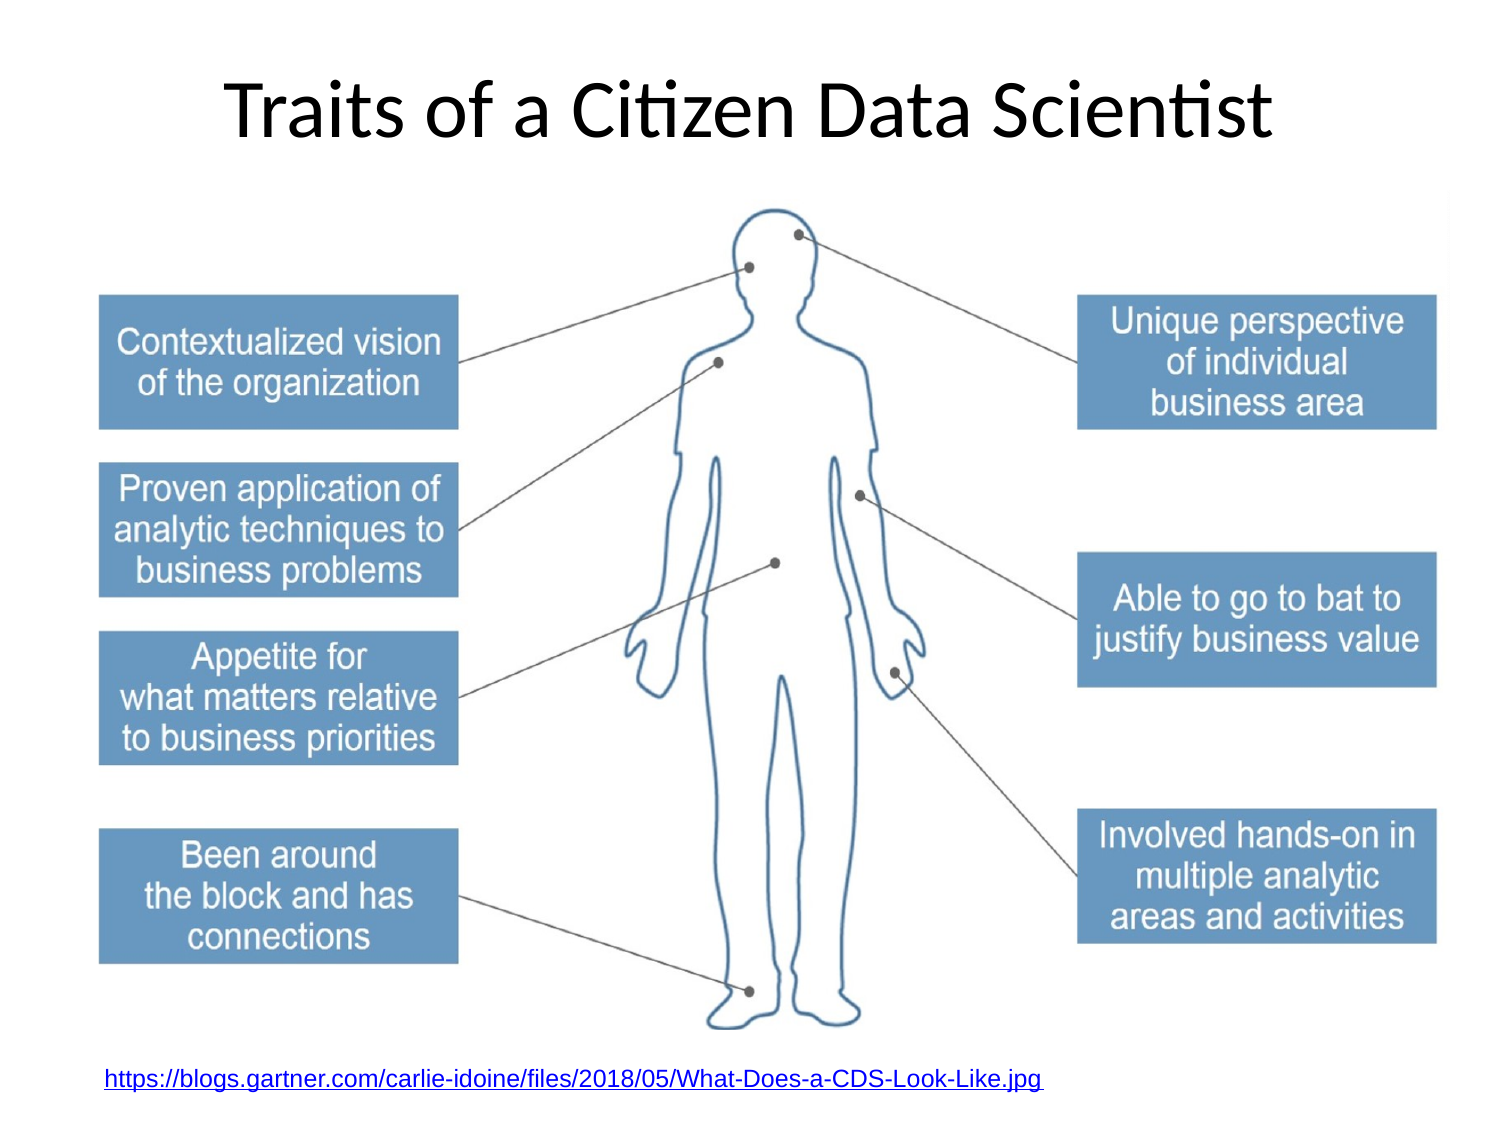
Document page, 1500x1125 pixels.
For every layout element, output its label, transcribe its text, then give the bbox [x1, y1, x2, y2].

text_box https://blogs.gartner.com/carlie-idoine/files/2018/05/What-Does-a-CDS-Look-Like.jpg [89, 1055, 1068, 1100]
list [89, 190, 1451, 1030]
title Traits of a Citizen Data Scientist [75, 45, 1425, 164]
